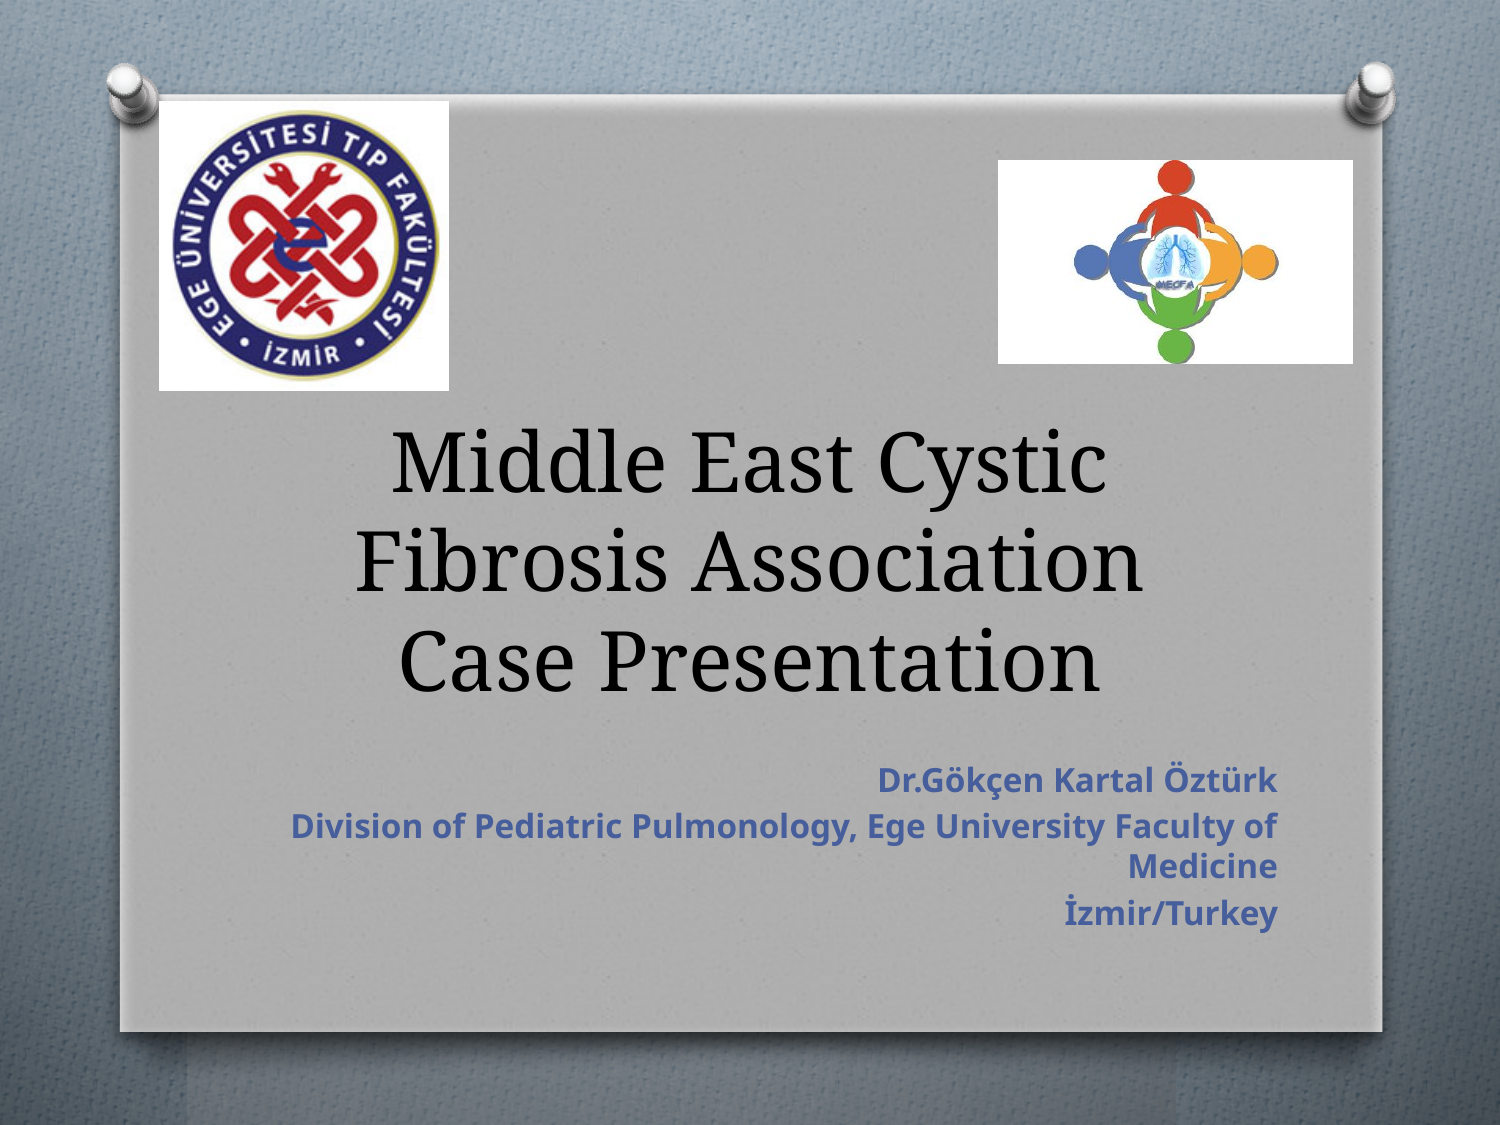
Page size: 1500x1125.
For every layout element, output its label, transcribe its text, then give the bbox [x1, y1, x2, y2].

picture [997, 160, 1353, 364]
title Middle East Cystic Fibrosis Association Case Presentation [237, 367, 1263, 717]
picture [1317, 35, 1439, 156]
picture [75, 29, 449, 392]
list Dr.Gökçen Kartal Öztürk Division of Pediatric Pulmonology, Ege University Faculty of Medicine İzmir/Turkey [238, 751, 1294, 941]
